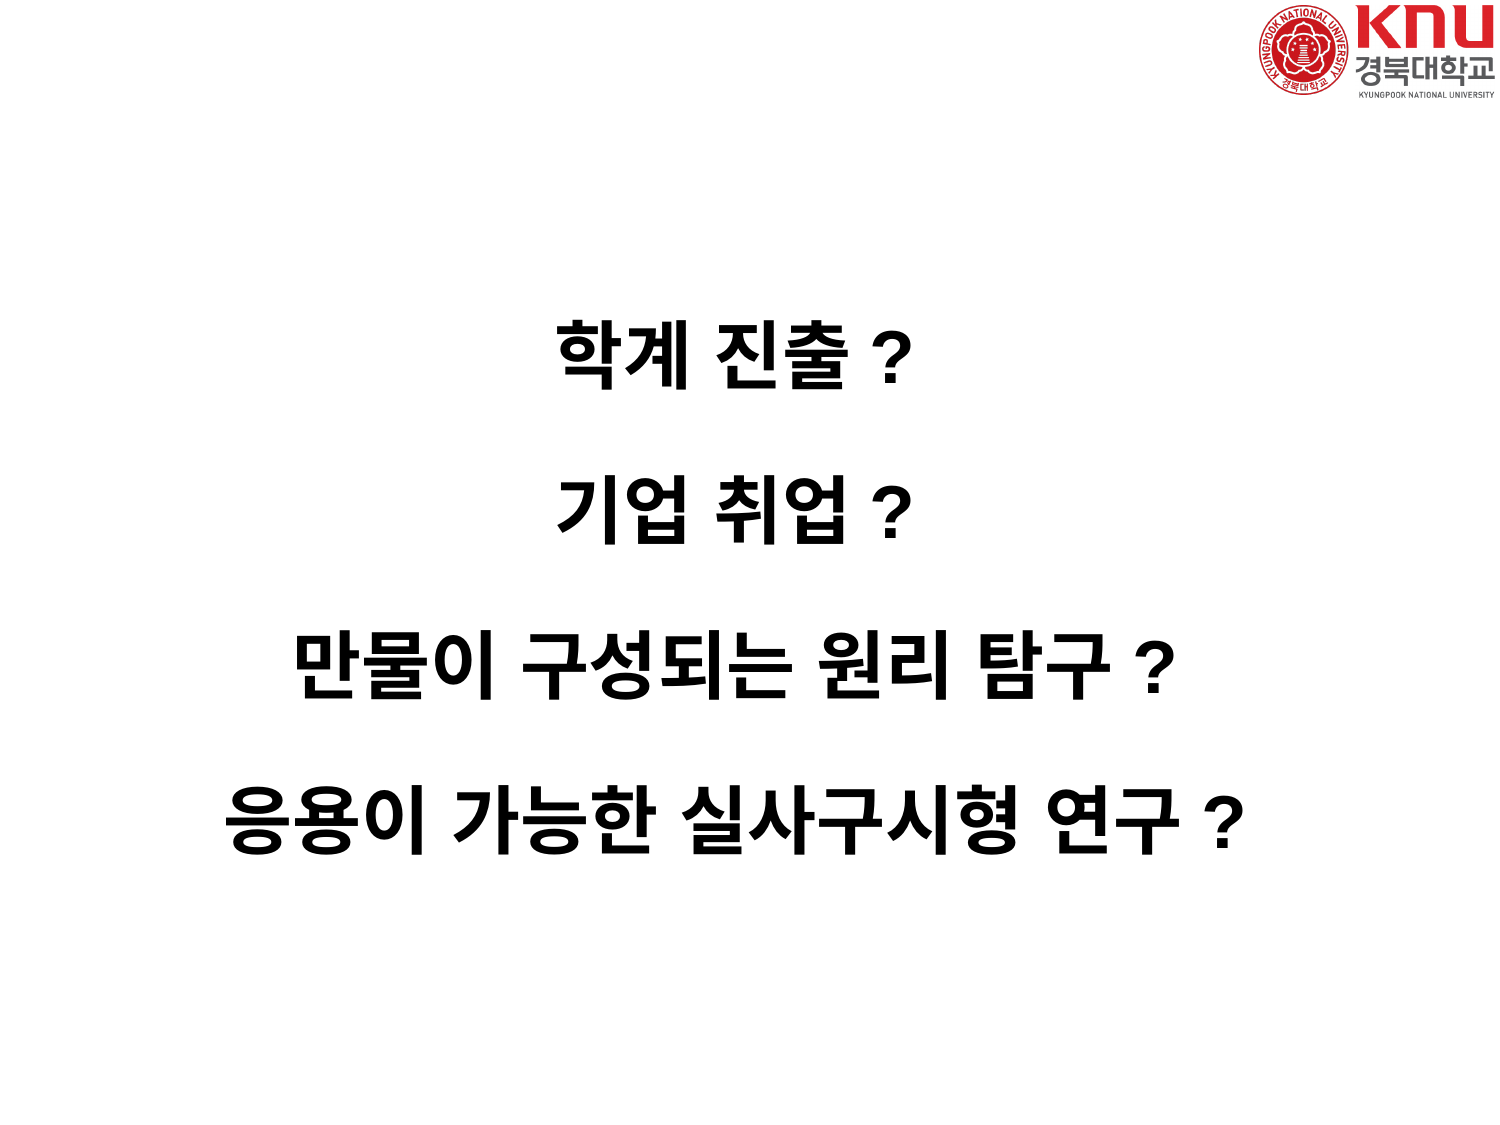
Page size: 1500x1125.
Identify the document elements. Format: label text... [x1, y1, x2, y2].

text_box 응용이 가능한 실사구시형 연구? [159, 768, 1311, 869]
picture [1257, 4, 1495, 98]
text_box 만물이 구성되는 원리 탐구? [270, 613, 1201, 714]
text_box 기업 취업? [359, 458, 1111, 559]
text_box 학계 진출? [359, 303, 1111, 405]
